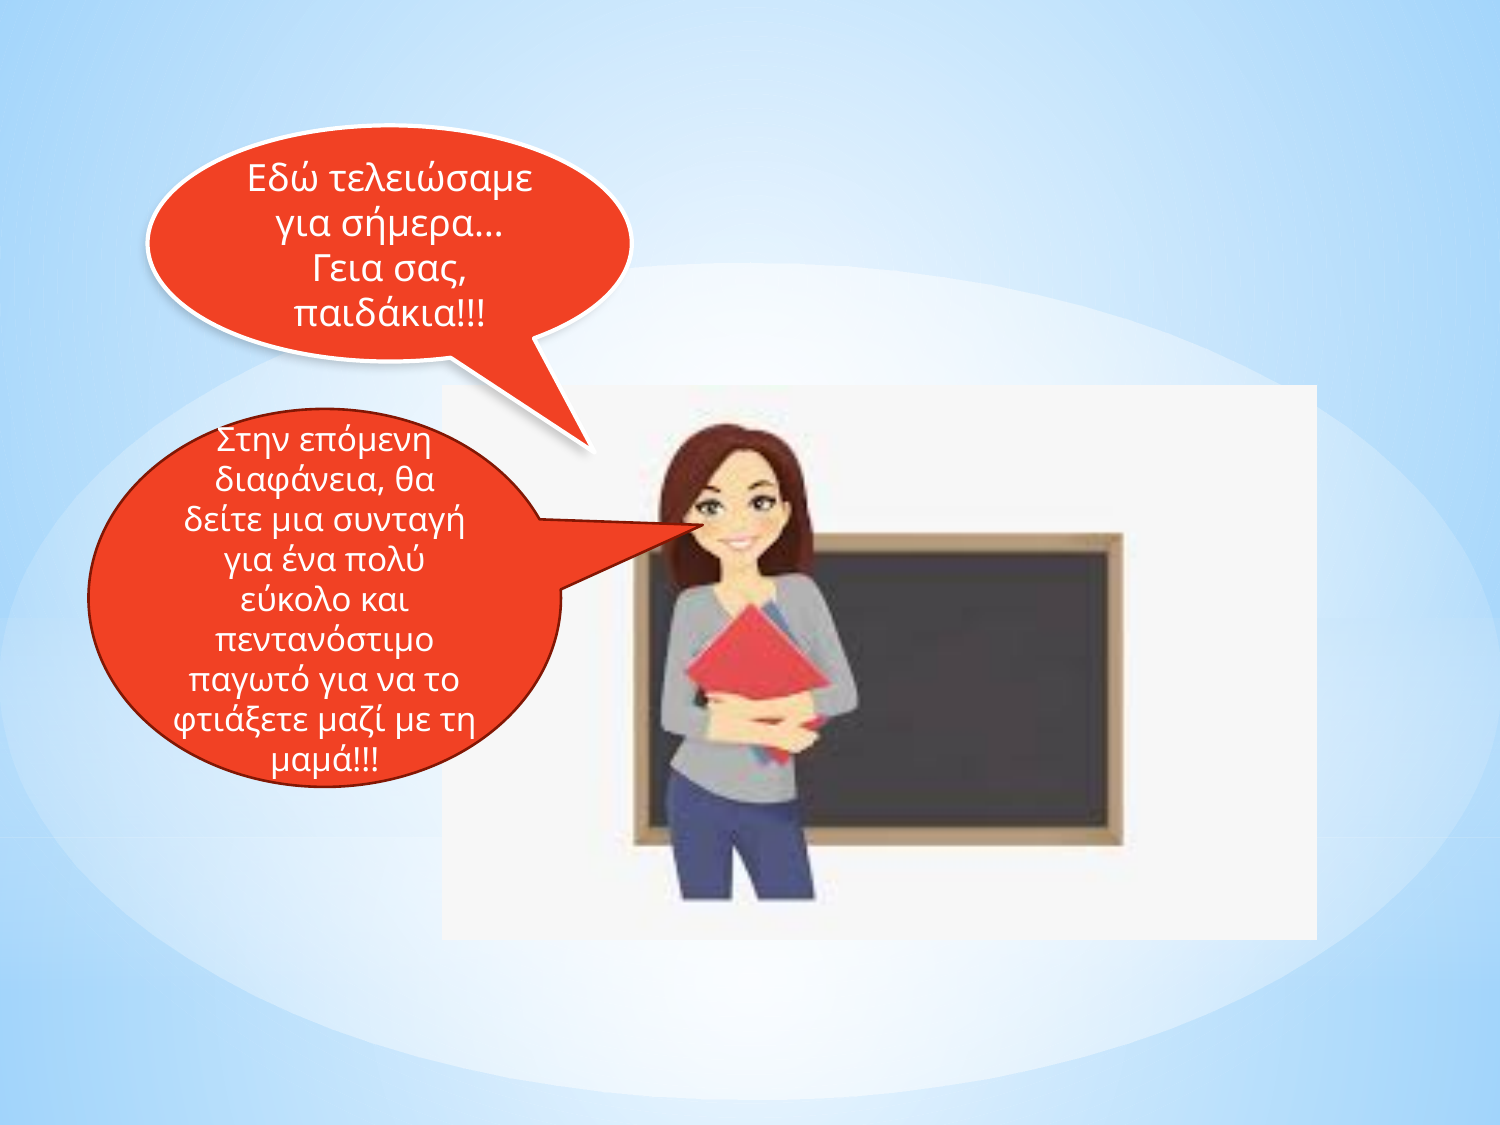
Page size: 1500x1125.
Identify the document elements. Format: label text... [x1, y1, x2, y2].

text_box Εδώ τελειώσαμε για σήμερα… Γεια σας, παιδάκια!!! [145, 123, 634, 382]
text_box Στην επόμενη διαφάνεια, θα δείτε μια συνταγή για ένα πολύ εύκολο και πεντανόστιμο παγωτό για να το φτιάξετε μαζί με τη μαμά!!! [87, 407, 436, 789]
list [442, 385, 1317, 941]
